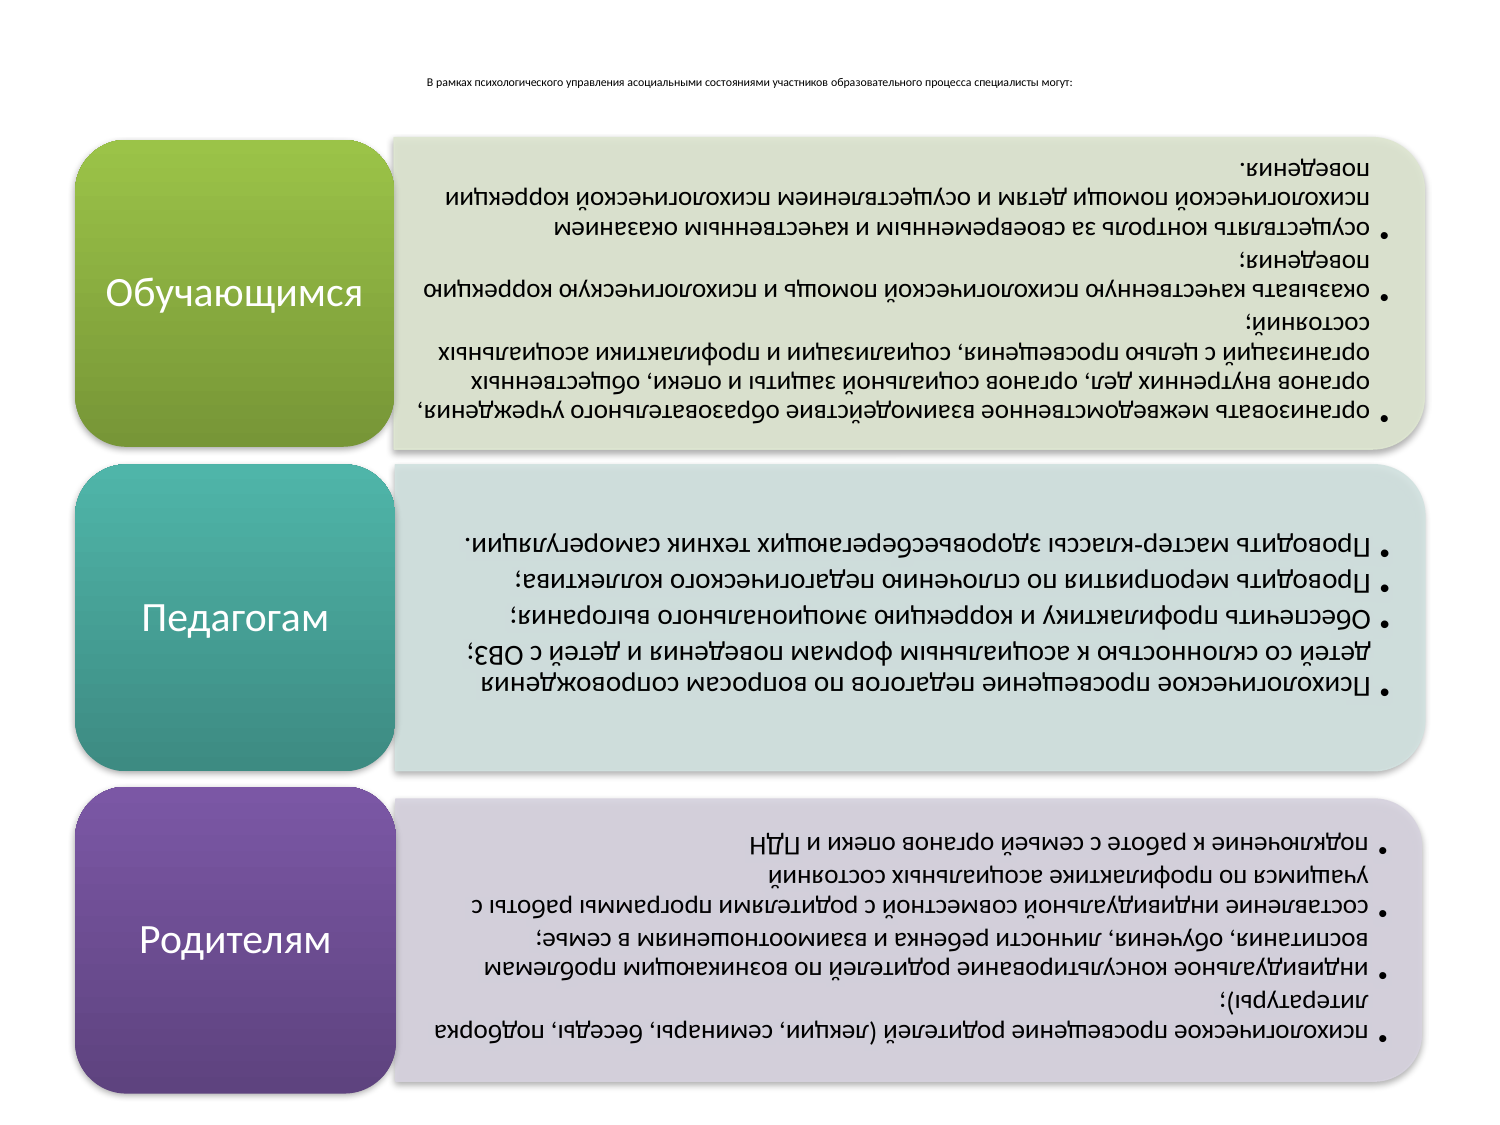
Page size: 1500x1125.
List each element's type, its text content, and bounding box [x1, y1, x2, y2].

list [74, 136, 1426, 1095]
title В рамках психологического управления асоциальными состояниями участников образовательного процесса специалисты могут: [75, 30, 1425, 126]
